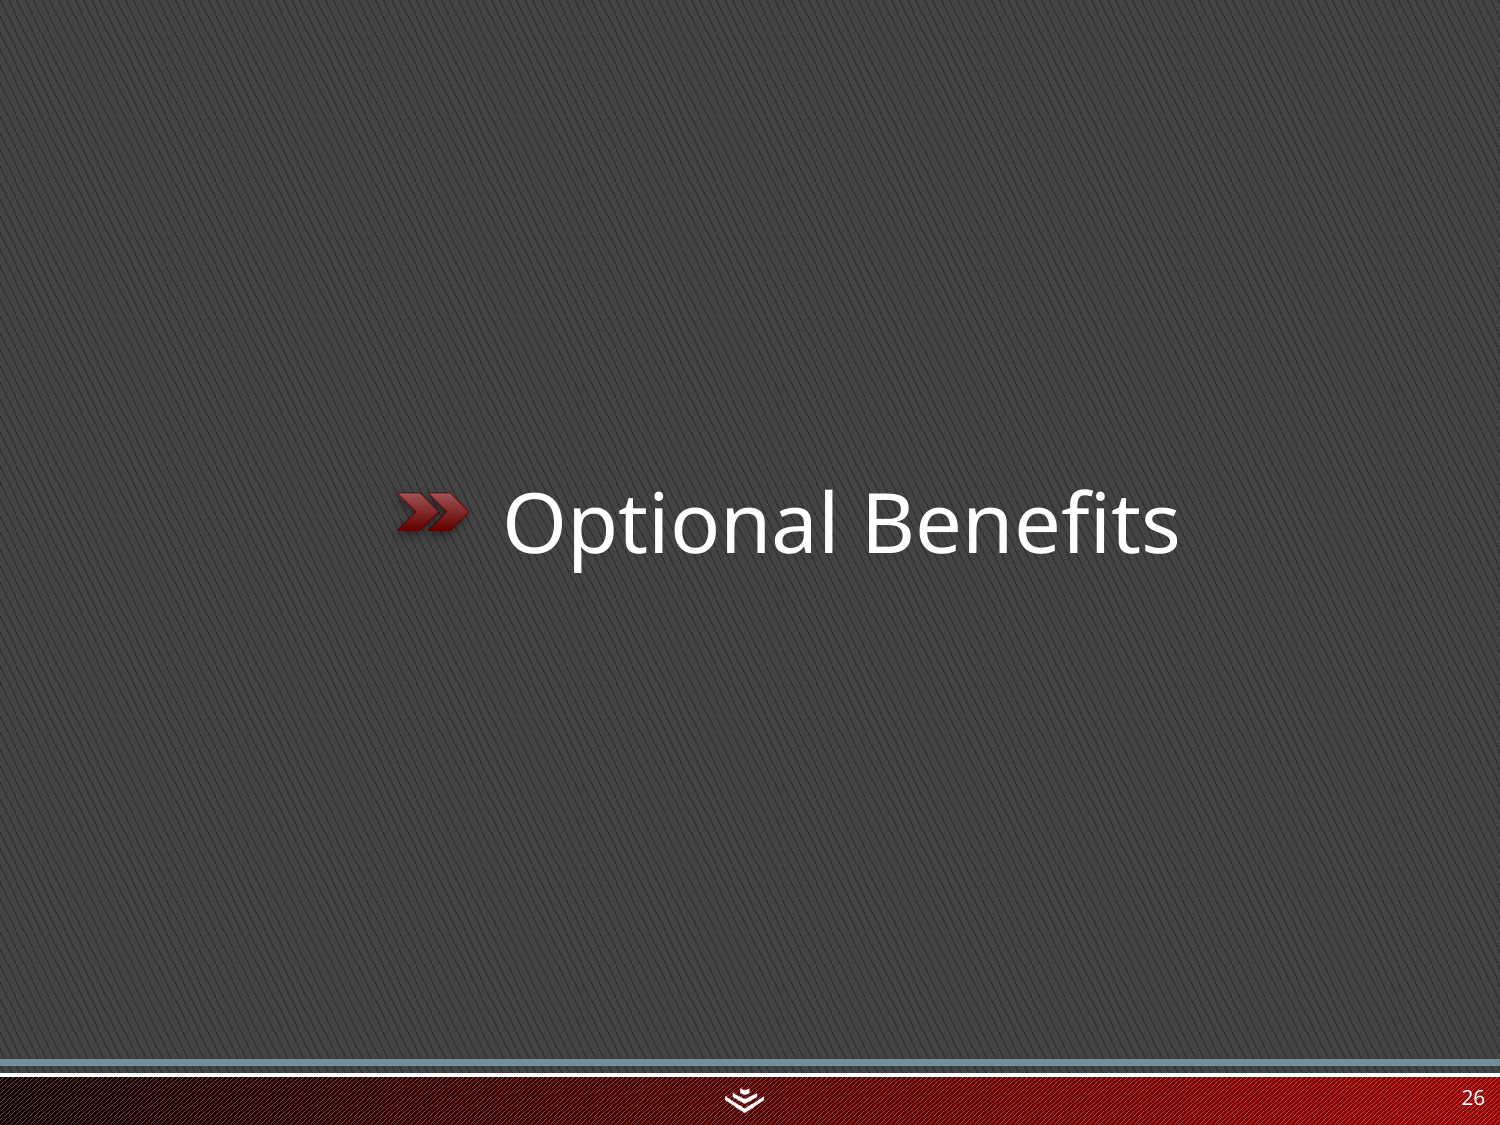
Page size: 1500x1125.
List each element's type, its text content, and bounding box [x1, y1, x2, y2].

text_box 26 [1412, 1077, 1500, 1125]
picture [0, 1077, 1412, 1125]
list Optional Benefits [487, 462, 1500, 702]
